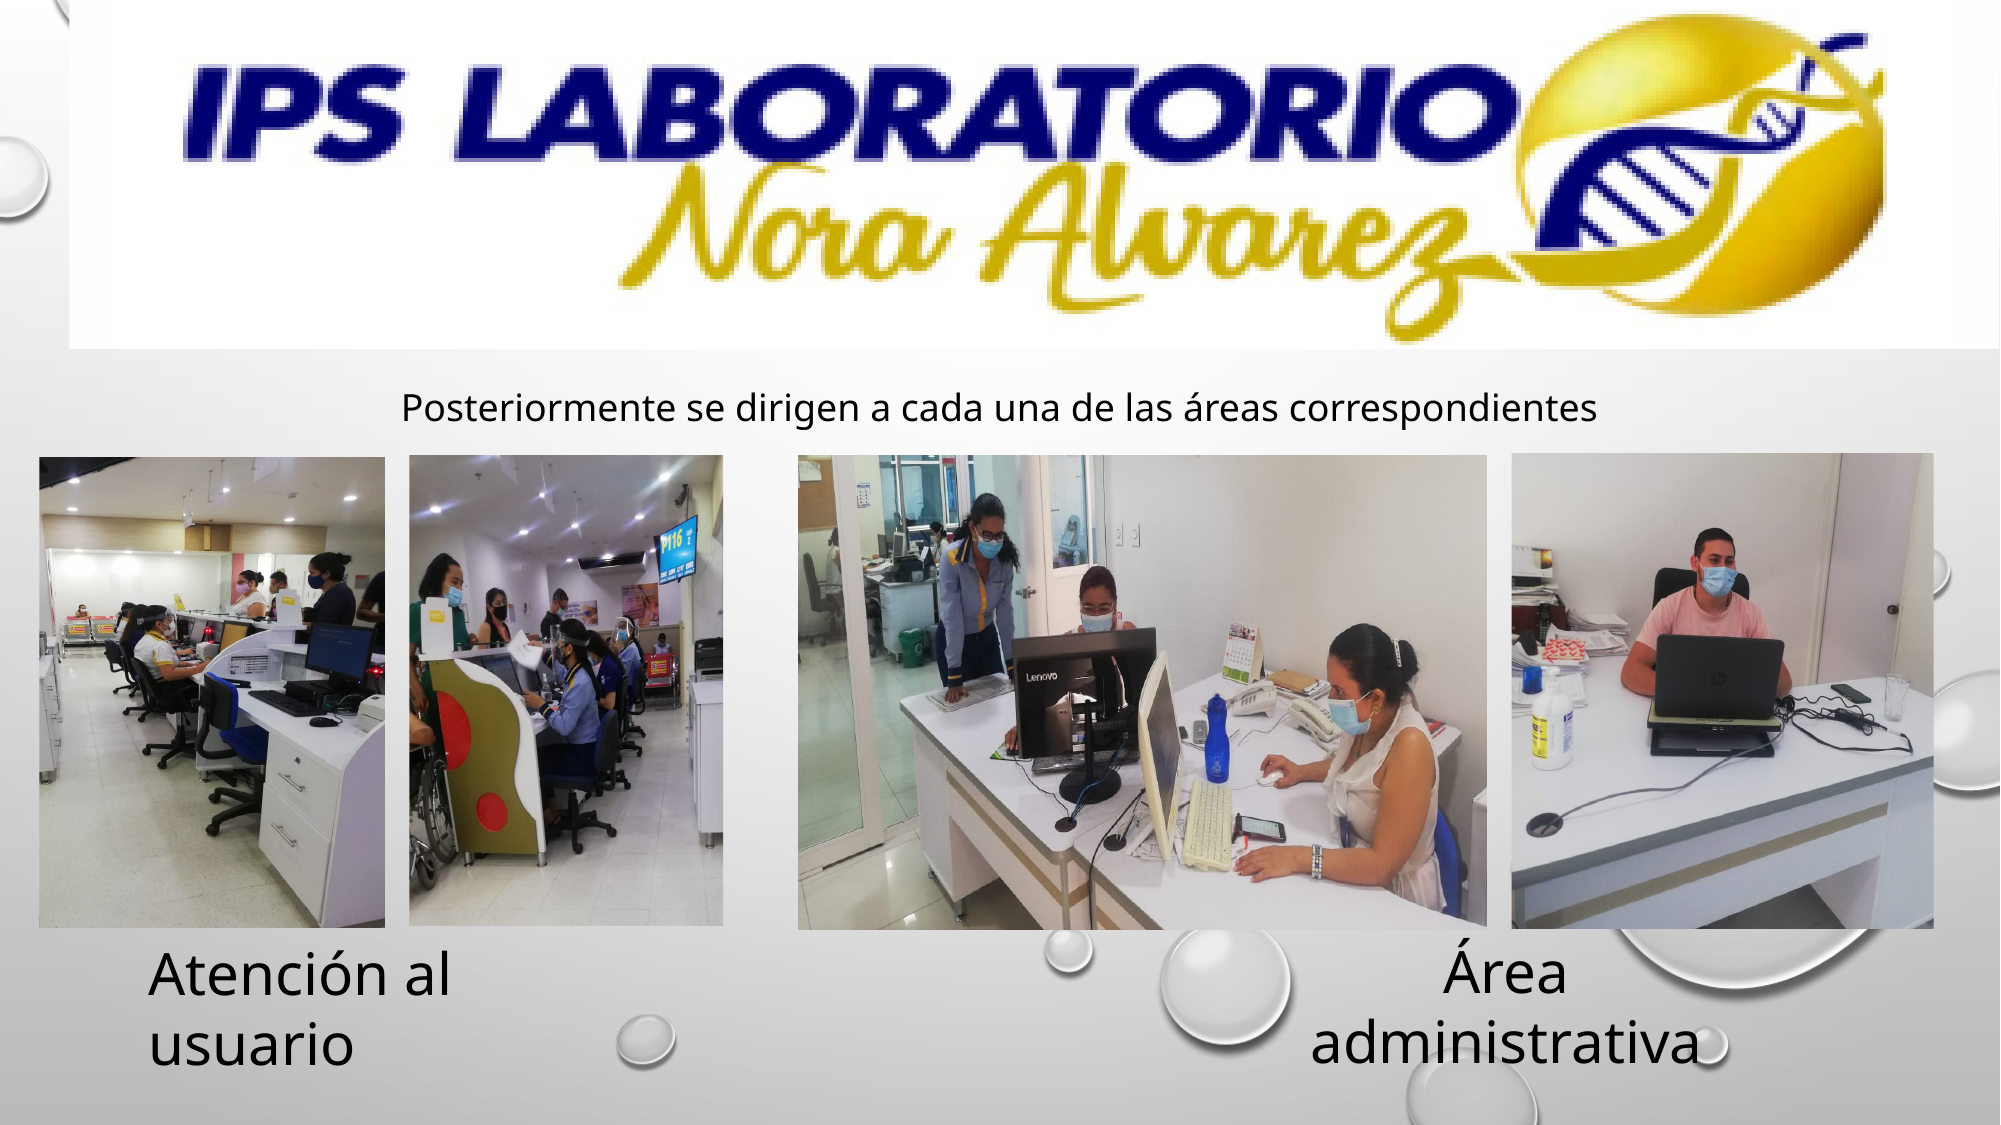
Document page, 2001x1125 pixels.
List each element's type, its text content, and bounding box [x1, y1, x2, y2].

text_box Posteriormente se dirigen a cada una de las áreas correspondientes [163, 376, 1837, 437]
text_box Atención al usuario [133, 929, 686, 1085]
picture [0, 0, 2000, 1125]
text_box Área administrativa [1238, 928, 1775, 1083]
